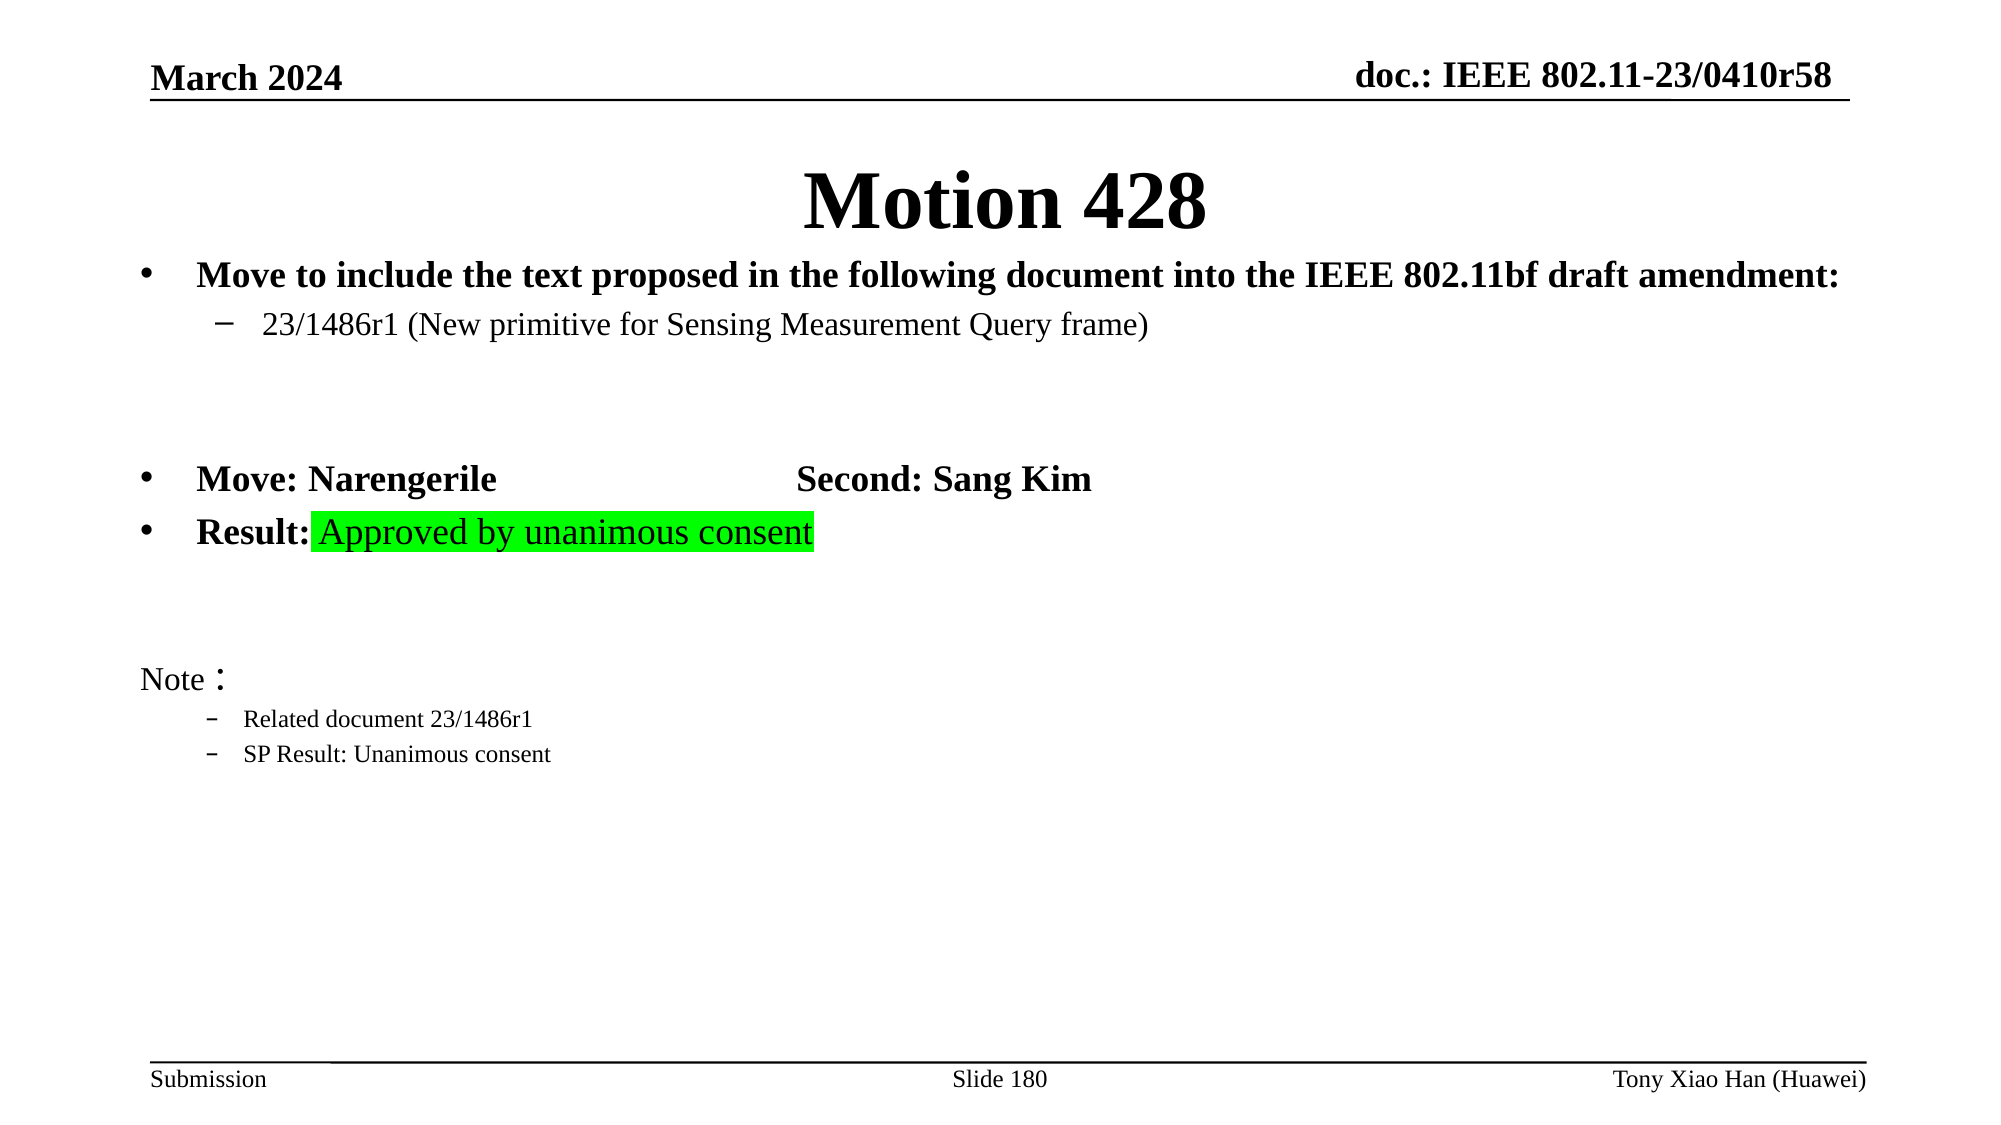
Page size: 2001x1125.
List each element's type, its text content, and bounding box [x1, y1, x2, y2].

text_box Move to include the text proposed in the following document into the IEEE 802.11bf draft amendment: 23/1486r1 (New primitive for Sensing Measurement Query frame) Move: Narengerile Second: Sang Kim Result: Approved by unanimous consent Note： Related document 23/1486r1 SP Result: Unanimous consent [125, 212, 1888, 900]
text_box Motion 428 [368, 137, 1644, 212]
